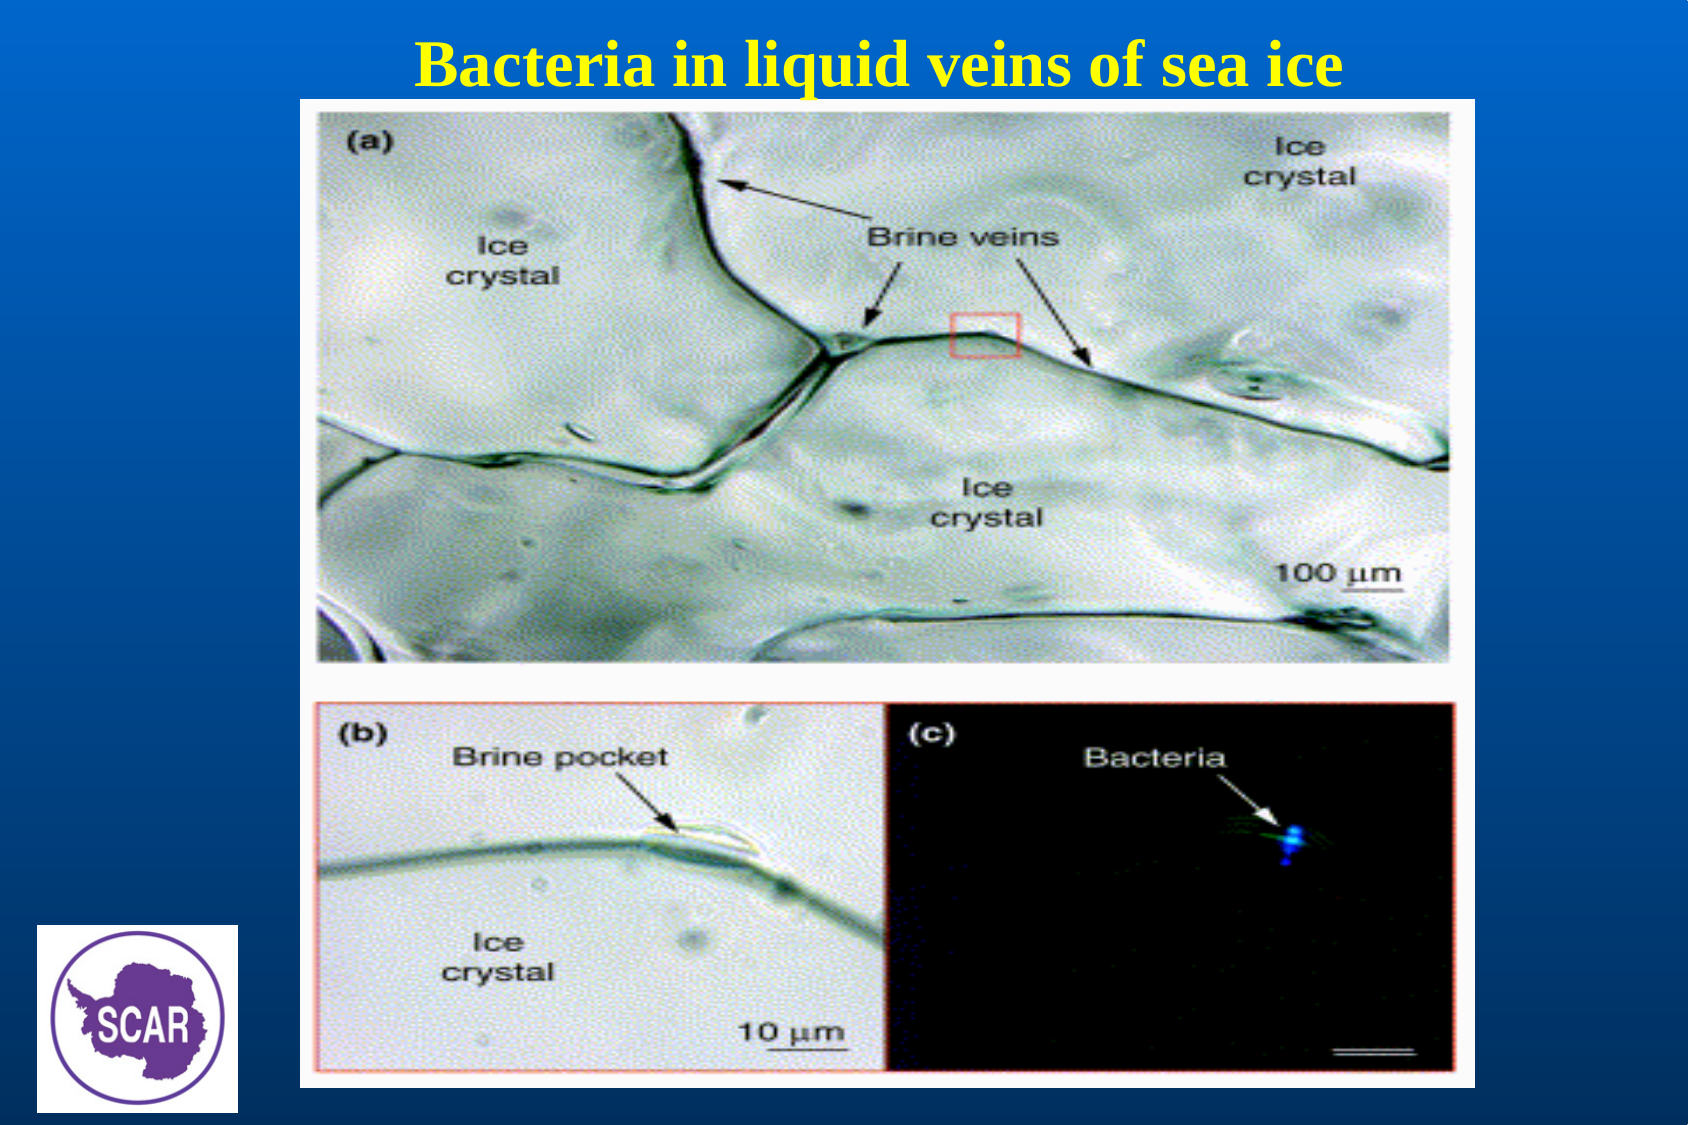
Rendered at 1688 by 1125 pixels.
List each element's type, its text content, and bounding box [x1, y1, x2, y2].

text_box Bacteria in liquid veins of sea ice [249, 12, 1450, 108]
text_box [299, 99, 1476, 1088]
picture [37, 925, 238, 1113]
